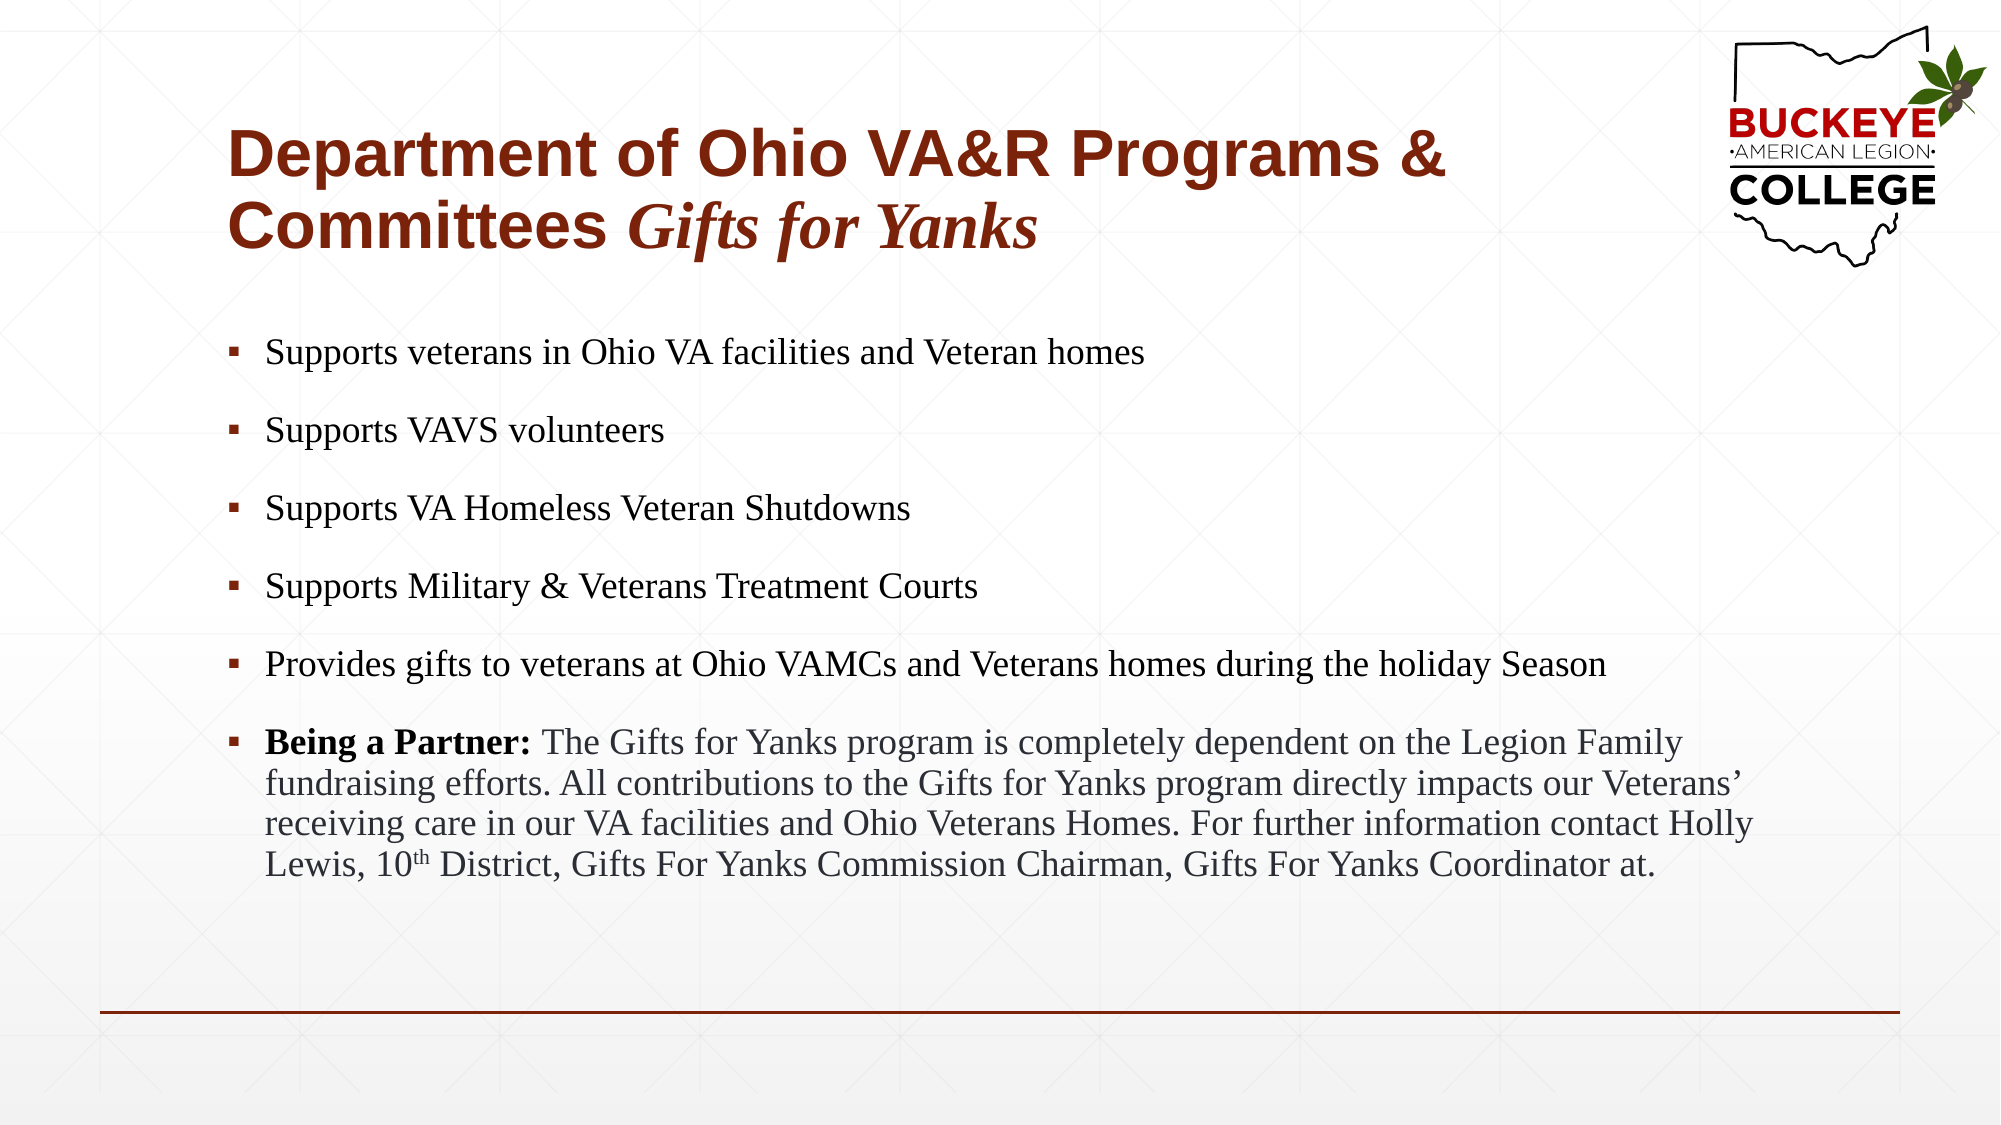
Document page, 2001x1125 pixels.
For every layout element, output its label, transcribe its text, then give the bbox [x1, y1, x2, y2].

list Supports veterans in Ohio VA facilities and Veteran homes Supports VAVS volunteers Supports VA Homeless Veteran Shutdowns Supports Military & Veterans Treatment Courts Provides gifts to veterans at Ohio VAMCs and Veterans homes during the holiday Season Being a Partner: The Gifts for Yanks program is completely dependent on the Legion Family fundraising efforts. All contributions to the Gifts for Yanks program directly impacts our Veterans’ receiving care in our VA facilities and Ohio Veterans Homes. For further information contact Holly Lewis, 10th District, Gifts For Yanks Commission Chairman, Gifts For Yanks Coordinator at. [212, 324, 1788, 950]
title Department of Ohio VA&R Programs & Committees Gifts for Yanks [212, 82, 1788, 271]
picture [1710, 17, 1989, 276]
